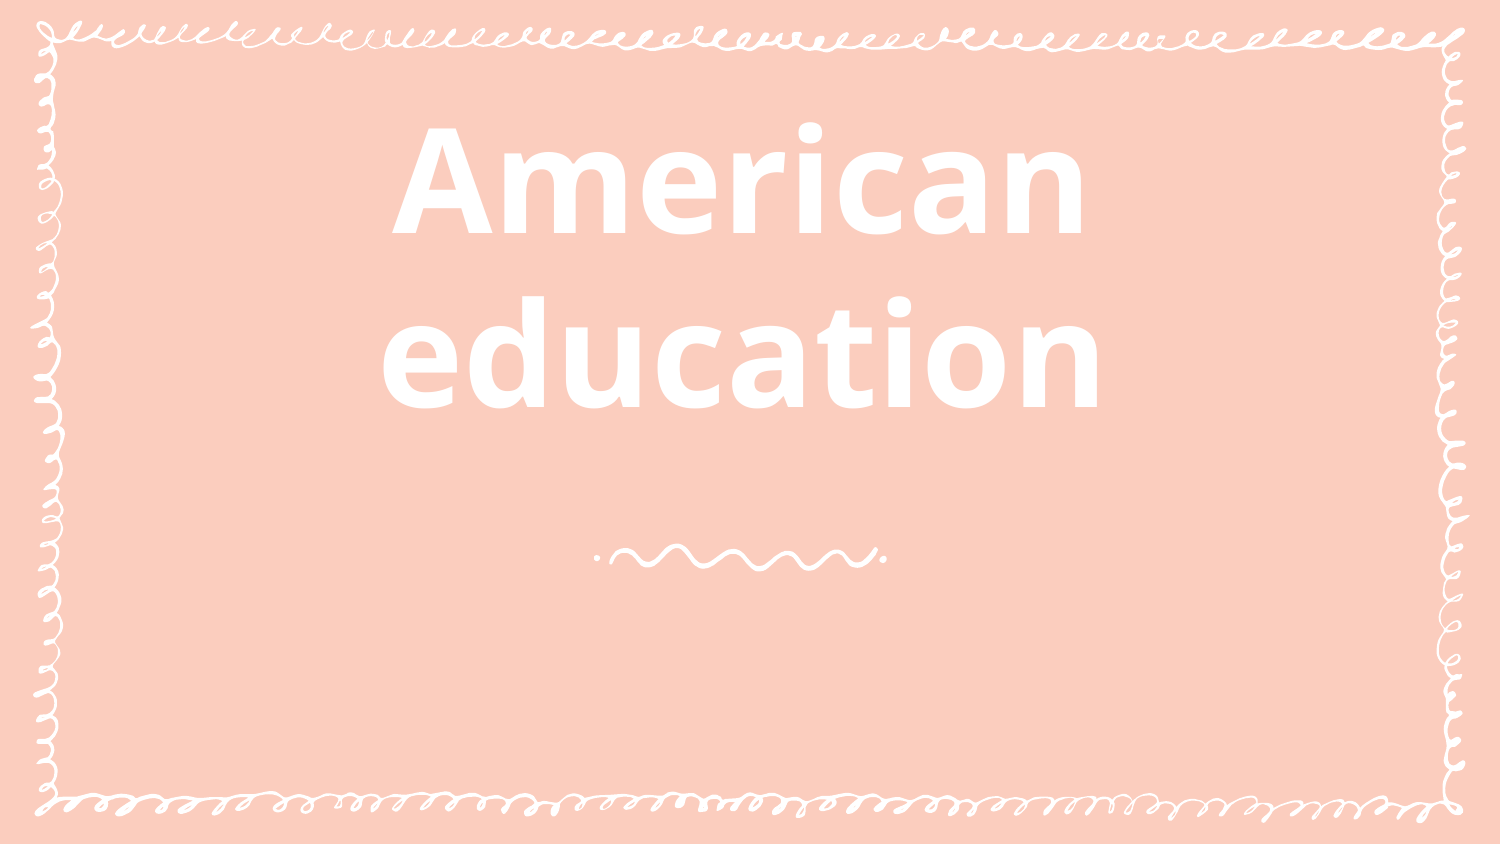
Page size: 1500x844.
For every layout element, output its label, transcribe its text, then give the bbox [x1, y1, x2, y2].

title American education [293, 261, 1192, 453]
